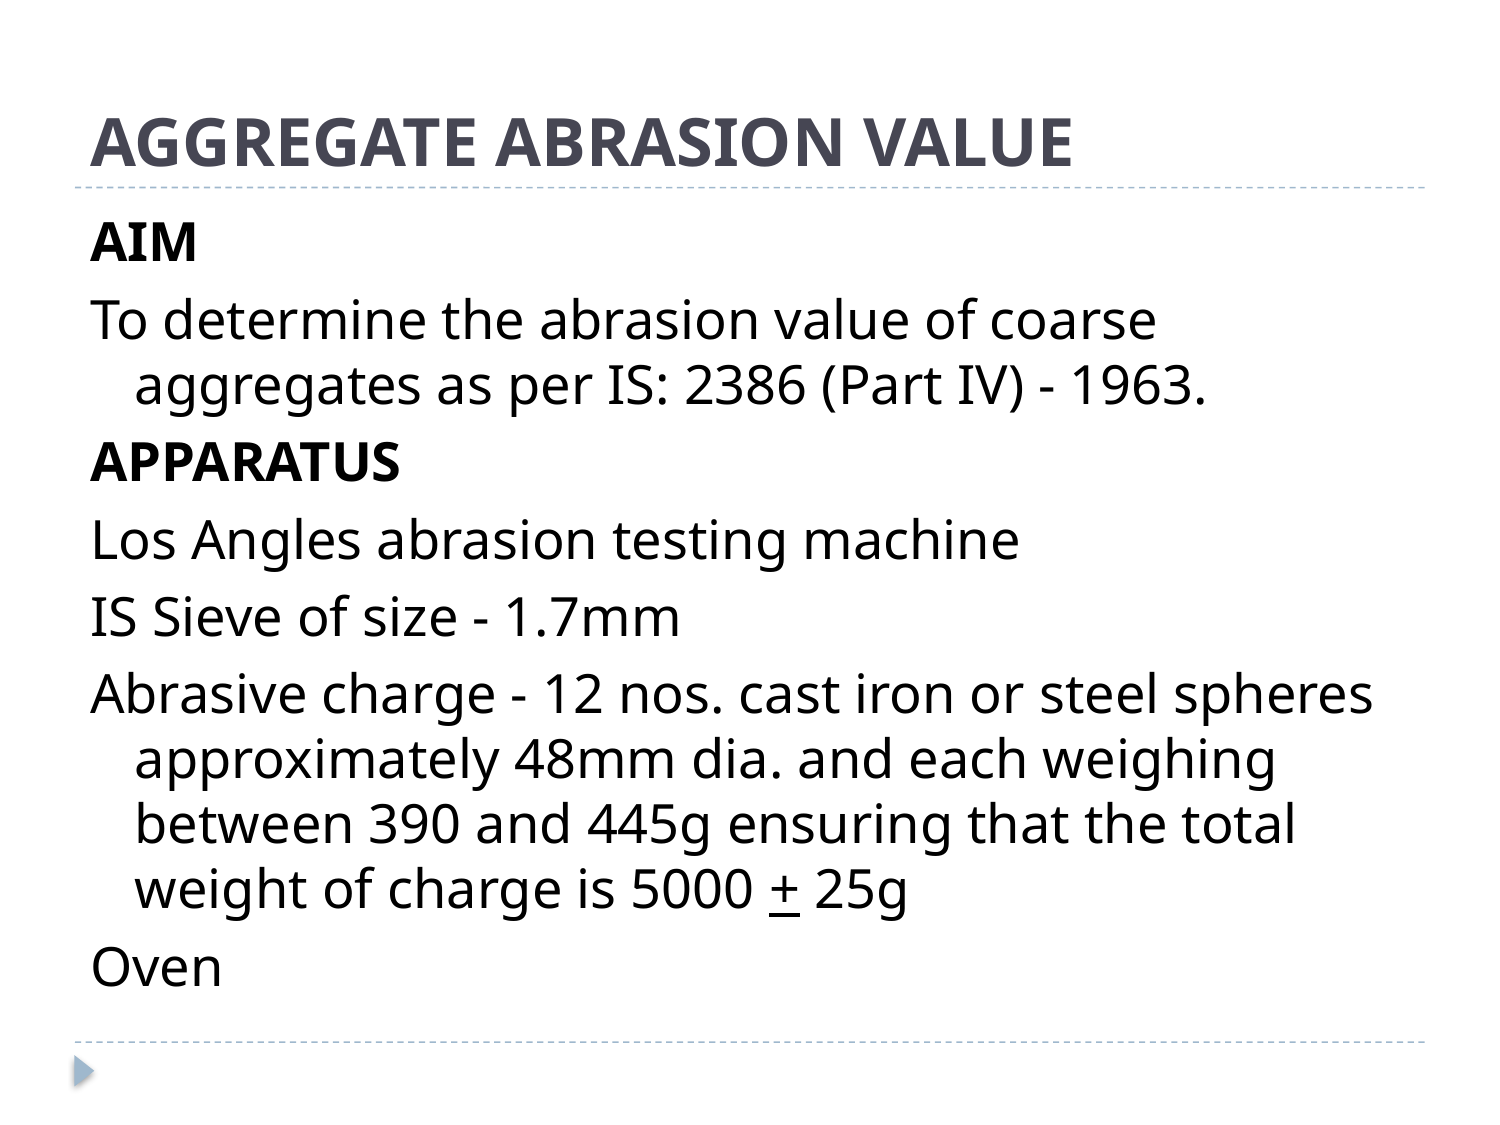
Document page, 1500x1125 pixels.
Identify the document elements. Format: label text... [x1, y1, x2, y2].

list AIM To determine the abrasion value of coarse aggregates as per IS: 2386 (Part IV) - 1963. APPARATUS Los Angles abrasion testing machine IS Sieve of size - 1.7mm Abrasive charge - 12 nos. cast iron or steel spheres approximately 48mm dia. and each weighing between 390 and 445g ensuring that the total weight of charge is 5000 + 25g Oven [74, 199, 1426, 1076]
title AGGREGATE ABRASION VALUE [74, 24, 1426, 188]
